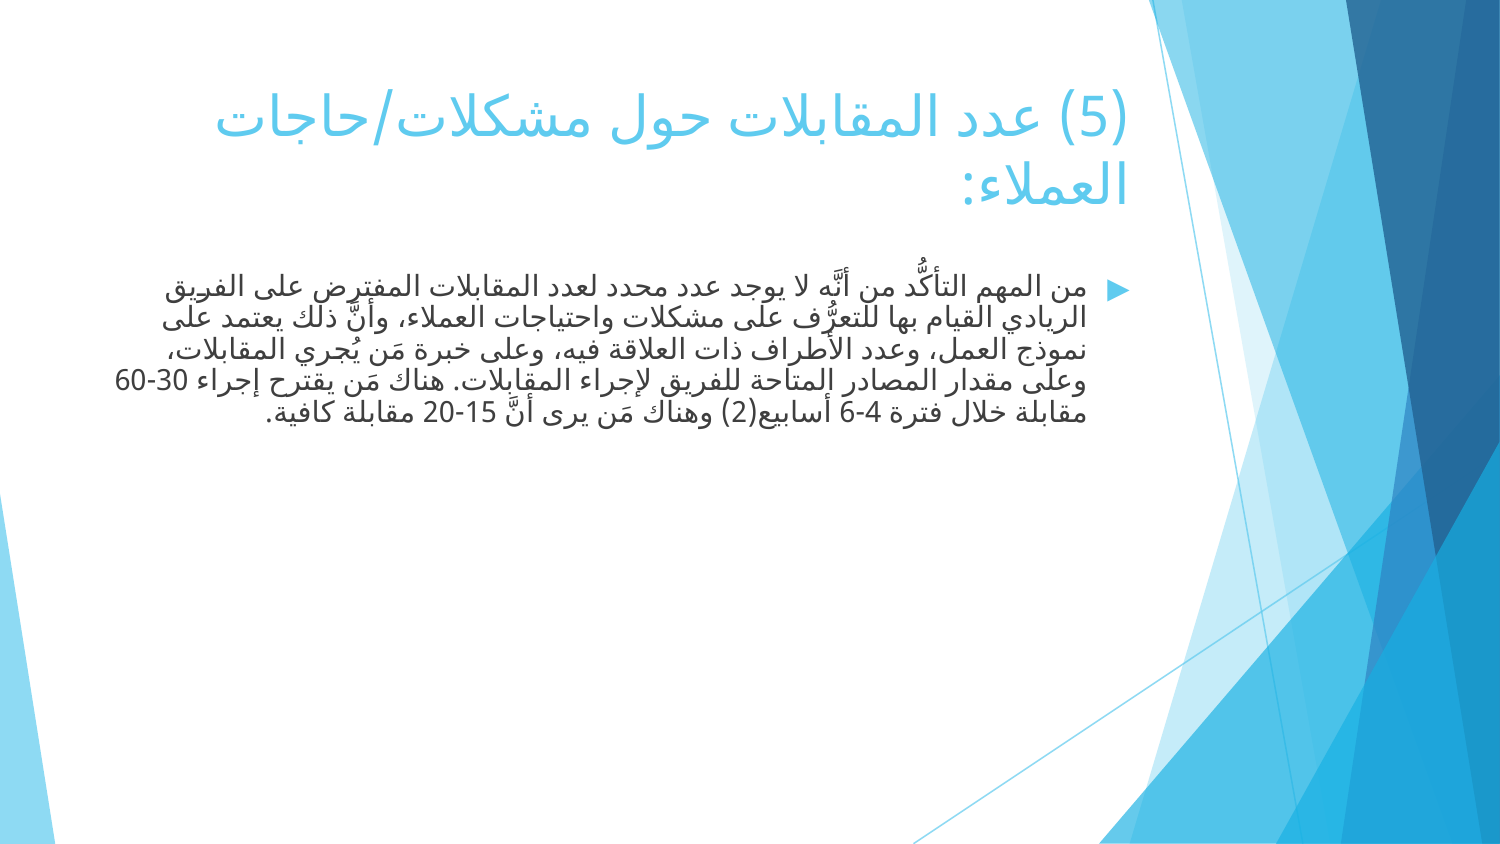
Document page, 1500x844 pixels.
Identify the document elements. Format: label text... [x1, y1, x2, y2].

title (5) عدد المقابلات حول مشكلات/حاجات العملاء: [83, 75, 1141, 238]
list من المهم التأكُّد من أنَّه لا يوجد عدد محدد لعدد المقابلات المفترض على الفريق الريادي القيام بها للتعرُّف على مشكلات واحتياجات العملاء، وأنَّ ذلك يعتمد على نموذج العمل، وعدد الأطراف ذات العلاقة فيه، وعلى خبرة مَن يُجري المقابلات، وعلى مقدار المصادر المتاحة للفريق لإجراء المقابلات. هناك مَن يقترح إجراء 30-60 مقابلة خلال فترة 4-6 أسابيع(2) وهناك مَن يرى أنَّ 15-20 مقابلة كافية. [83, 265, 1141, 744]
